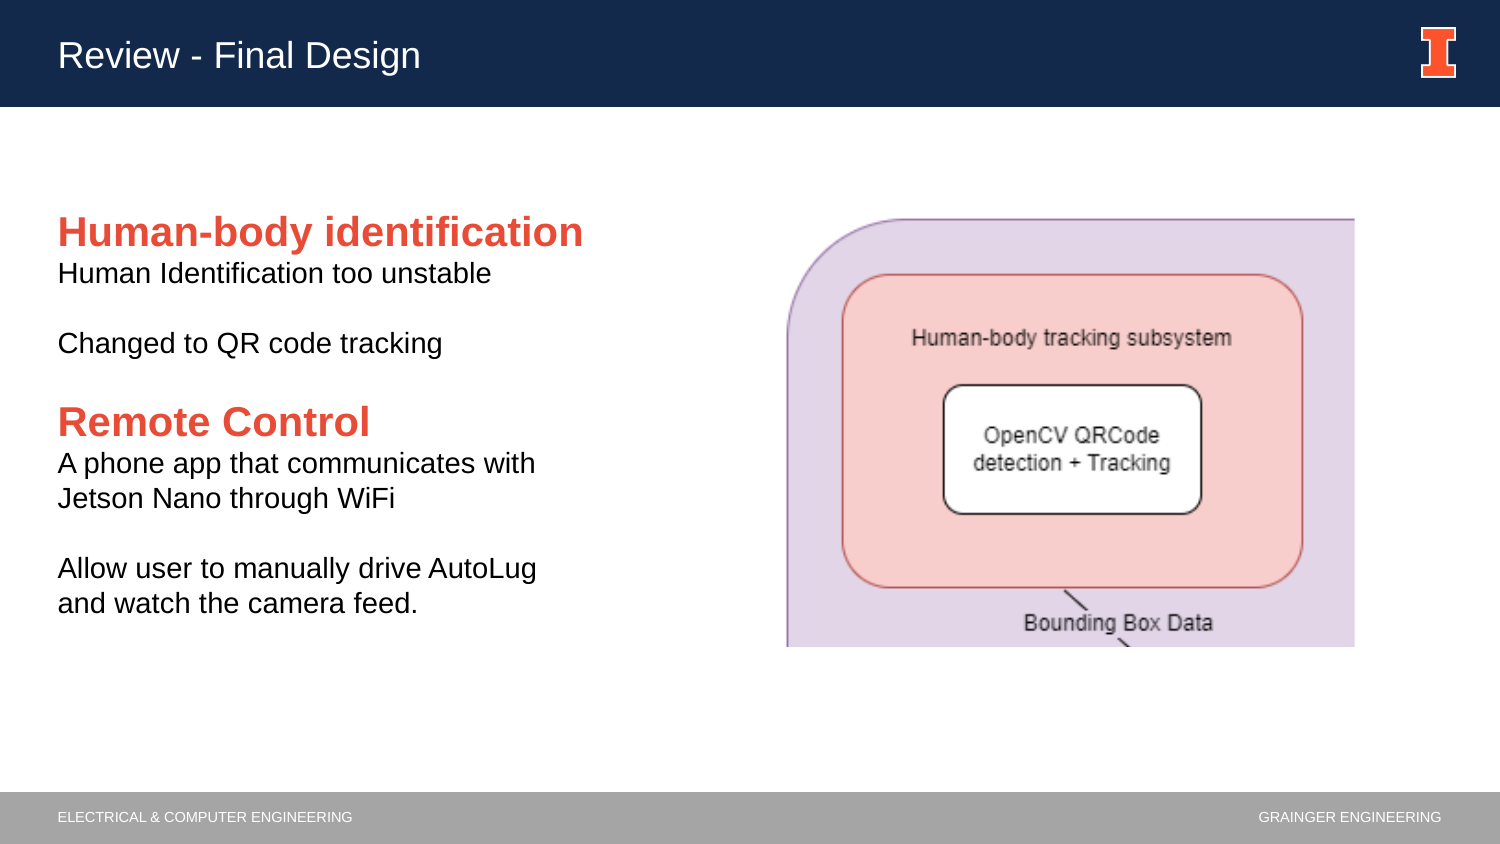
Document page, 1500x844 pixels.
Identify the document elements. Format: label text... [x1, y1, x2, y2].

text_box GRAINGER ENGINEERING [1148, 802, 1453, 832]
text_box ELECTRICAL & COMPUTER ENGINEERING [46, 802, 1030, 832]
picture [740, 196, 1355, 647]
picture [1421, 27, 1456, 78]
text_box [0, 0, 1500, 107]
text_box Human-body identification Human Identification too unstable Changed to QR code tracking Remote Control A phone app that communicates with Jetson Nano through WiFi Allow user to manually drive AutoLug and watch the camera feed. [46, 164, 604, 758]
text_box Review - Final Design [46, 25, 1389, 82]
text_box [0, 792, 1500, 844]
